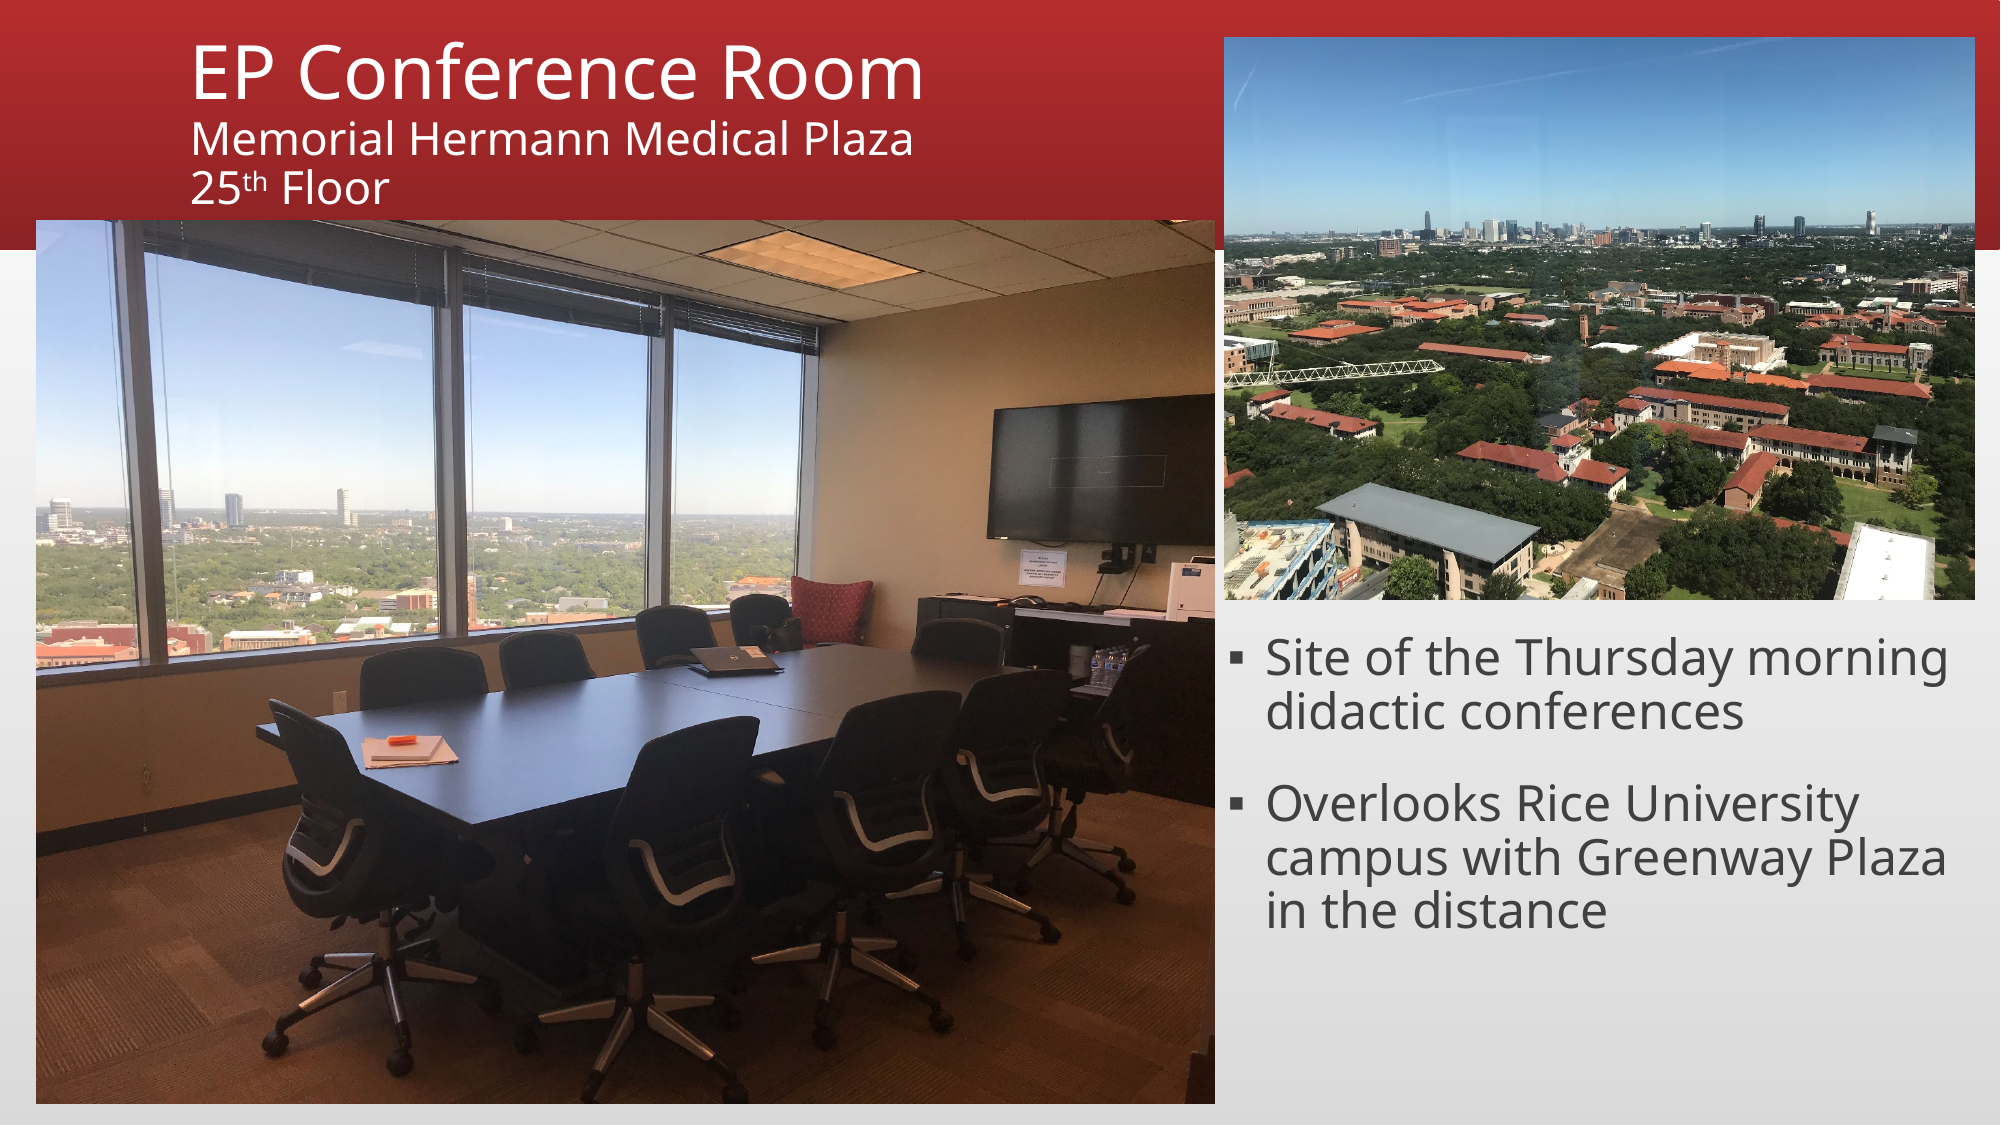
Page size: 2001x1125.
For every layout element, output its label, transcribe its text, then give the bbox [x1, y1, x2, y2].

title EP Conference Room Memorial Hermann Medical Plaza 25th Floor [174, 16, 1825, 234]
list Site of the Thursday morning didactic conferences Overlooks Rice University campus with Greenway Plaza in the distance [1215, 624, 1988, 1100]
picture [1224, 37, 1975, 600]
picture [36, 220, 1215, 1104]
